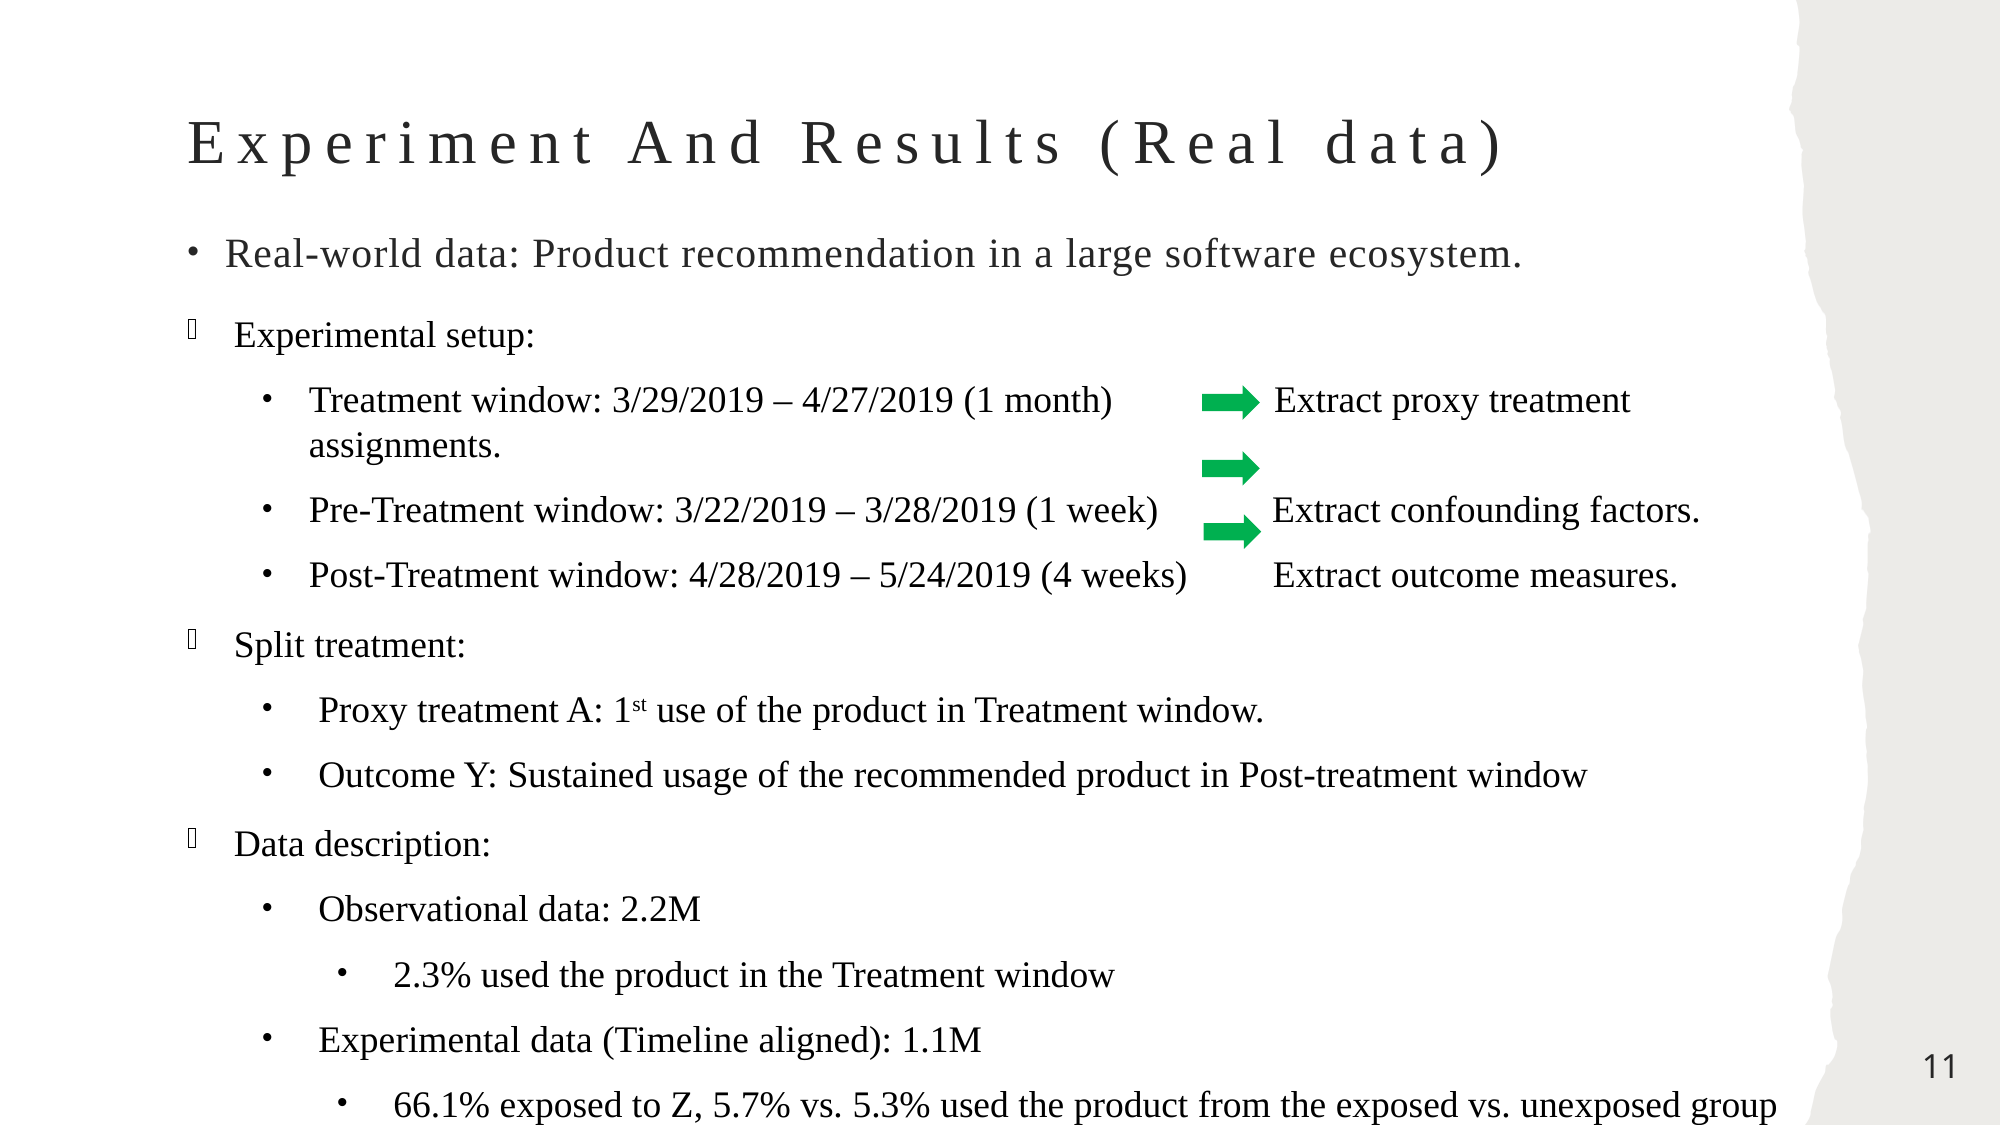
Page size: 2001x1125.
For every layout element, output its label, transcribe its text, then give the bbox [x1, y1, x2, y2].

picture [1789, 0, 2000, 1125]
list Real-world data: Product recommendation in a large software ecosystem. [172, 218, 1782, 298]
slide_number 11 [1896, 1020, 1986, 1116]
title Experiment And Results (Real data) [172, 34, 1782, 218]
text_box [1201, 448, 1262, 489]
text_box [1201, 382, 1262, 423]
text_box [1202, 511, 1263, 552]
text_box Experimental setup: Treatment window: 3/29/2019 – 4/27/2019 (1 month) Extract proxy treatment assignments. Pre-Treatment window: 3/22/2019 – 3/28/2019 (1 week) Extract confounding factors. Post-Treatment window: 4/28/2019 – 5/24/2019 (4 weeks) Extract outcome measures. Split treatment: Proxy treatment A: 1st use of the product in Treatment window. Outcome Y: Sustained usage of the recommended product in Post-treatment window Data description: Observational data: 2.2M 2.3% used the product in the Treatment window Experimental data (Timeline aligned): 1.1M 66.1% exposed to Z, 5.7% vs. 5.3% used the product from the exposed vs. unexposed group [172, 298, 1850, 1125]
